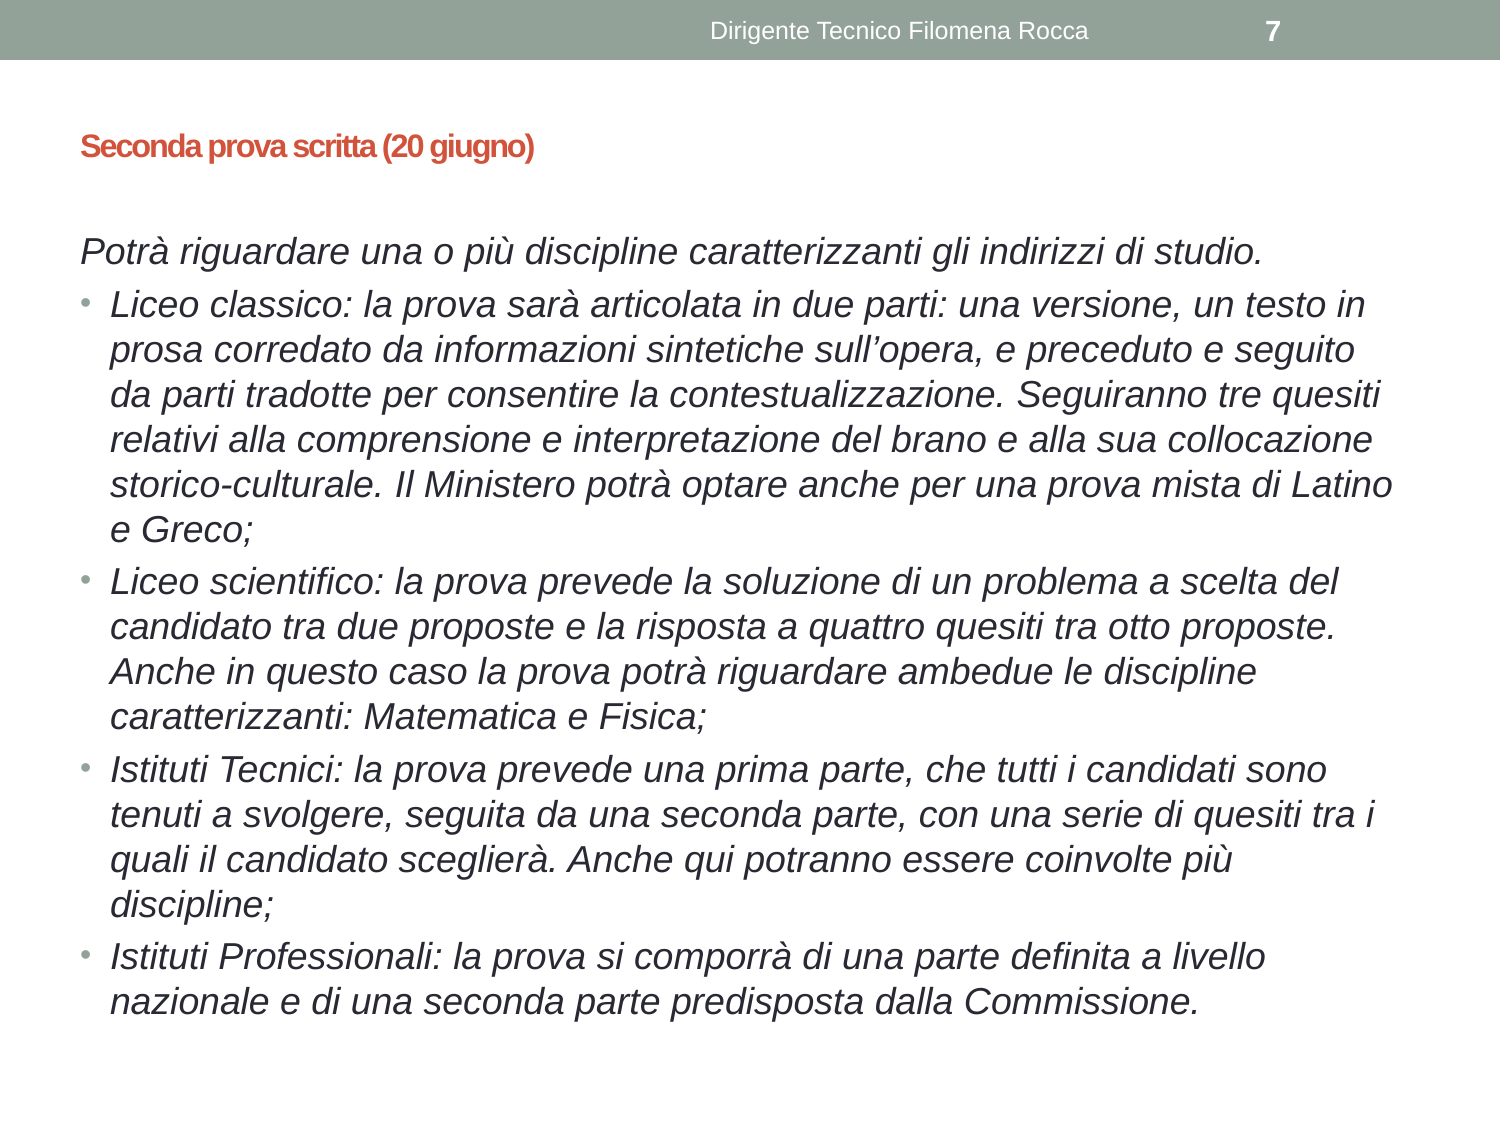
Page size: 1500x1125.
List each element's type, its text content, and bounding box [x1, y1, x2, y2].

slide_number 7 [1250, 3, 1425, 57]
footer Dirigente Tecnico Filomena Rocca [562, 3, 1238, 57]
title Seconda prova scritta (20 giugno) [64, 78, 1415, 211]
list Potrà riguardare una o più discipline caratterizzanti gli indirizzi di studio. Liceo classico: la prova sarà articolata in due parti: una versione, un testo in prosa corredato da informazioni sintetiche sull’opera, e preceduto e seguito da parti tradotte per consentire la contestualizzazione. Seguiranno tre quesiti relativi alla comprensione e interpretazione del brano e alla sua collocazione storico-culturale. Il Ministero potrà optare anche per una prova mista di Latino e Greco; Liceo scientifico: la prova prevede la soluzione di un problema a scelta del candidato tra due proposte e la risposta a quattro quesiti tra otto proposte. Anche in questo caso la prova potrà riguardare ambedue le discipline caratterizzanti: Matematica e Fisica; Istituti Tecnici: la prova prevede una prima parte, che tutti i candidati sono tenuti a svolgere, seguita da una seconda parte, con una serie di quesiti tra i quali il candidato sceglierà. Anche qui potranno essere coinvolte più discipline; Istituti Professionali: la prova si comporrà di una parte definita a livello nazionale e di una seconda parte predisposta dalla Commissione. [64, 219, 1415, 1020]
